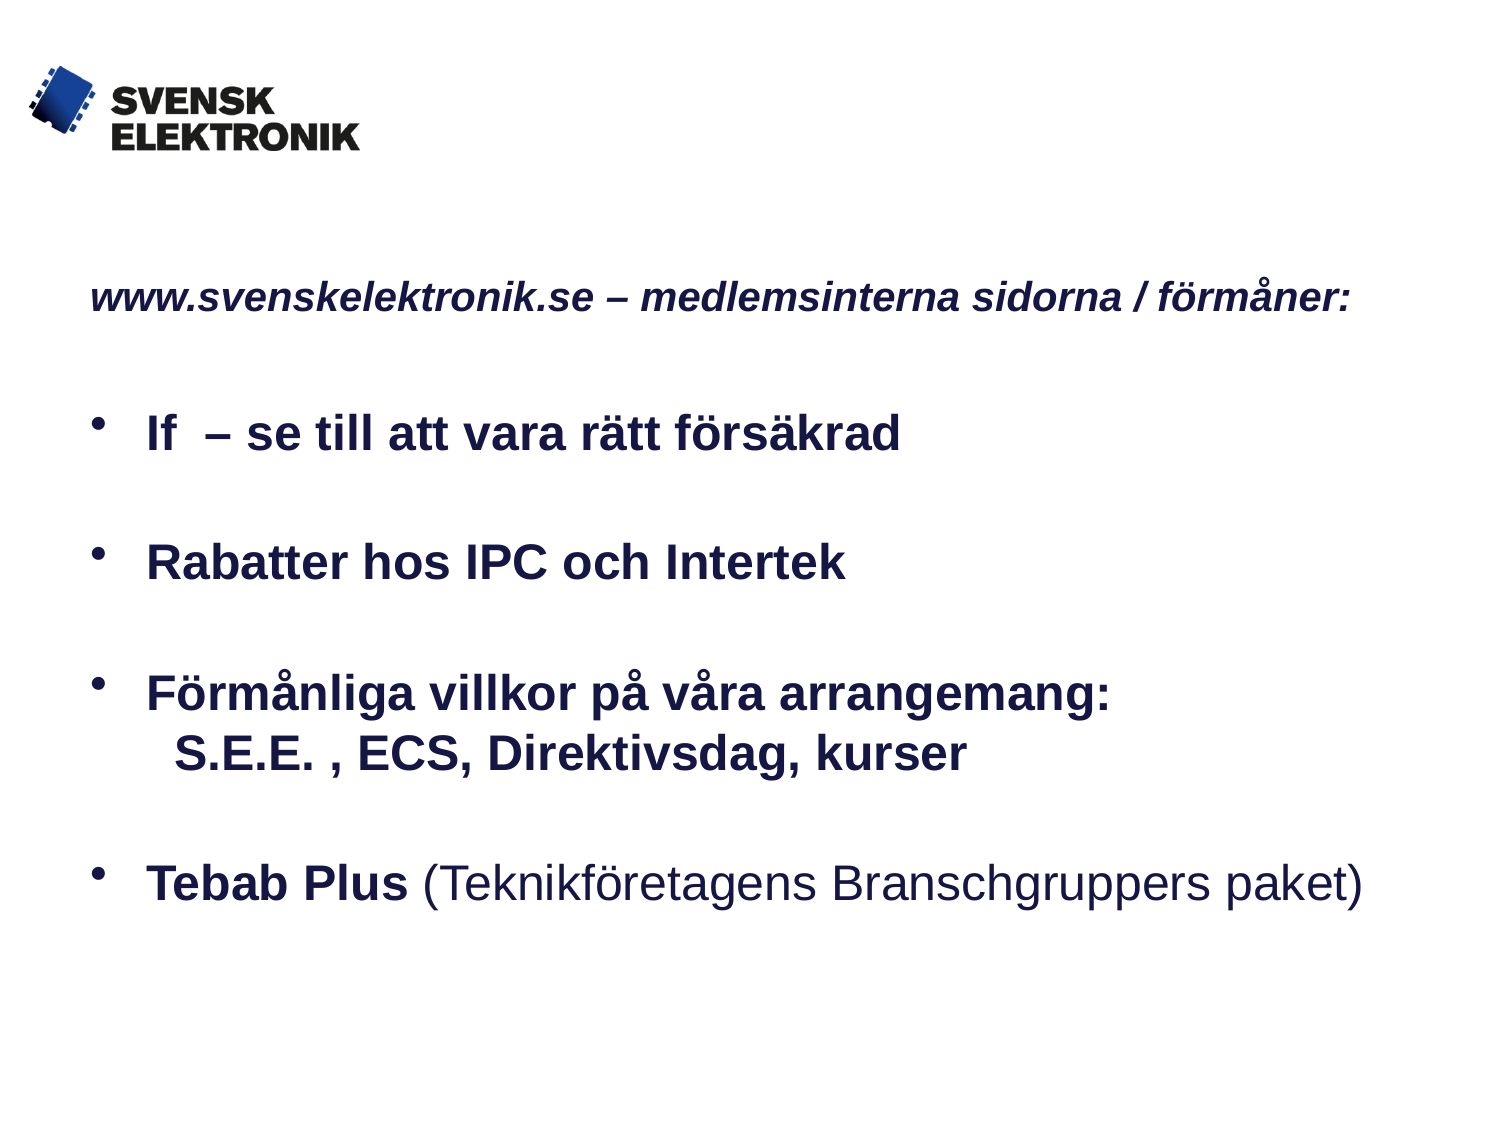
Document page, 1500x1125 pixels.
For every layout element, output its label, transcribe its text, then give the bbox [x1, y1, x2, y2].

picture [29, 66, 360, 152]
list www.svenskelektronik.se – medlemsinterna sidorna / förmåner: If – se till att vara rätt försäkrad Rabatter hos IPC och Intertek Förmånliga villkor på våra arrangemang: S.E.E. , ECS, Direktivsdag, kurser Tebab Plus (Teknikföretagens Branschgruppers paket) [75, 262, 1425, 1005]
